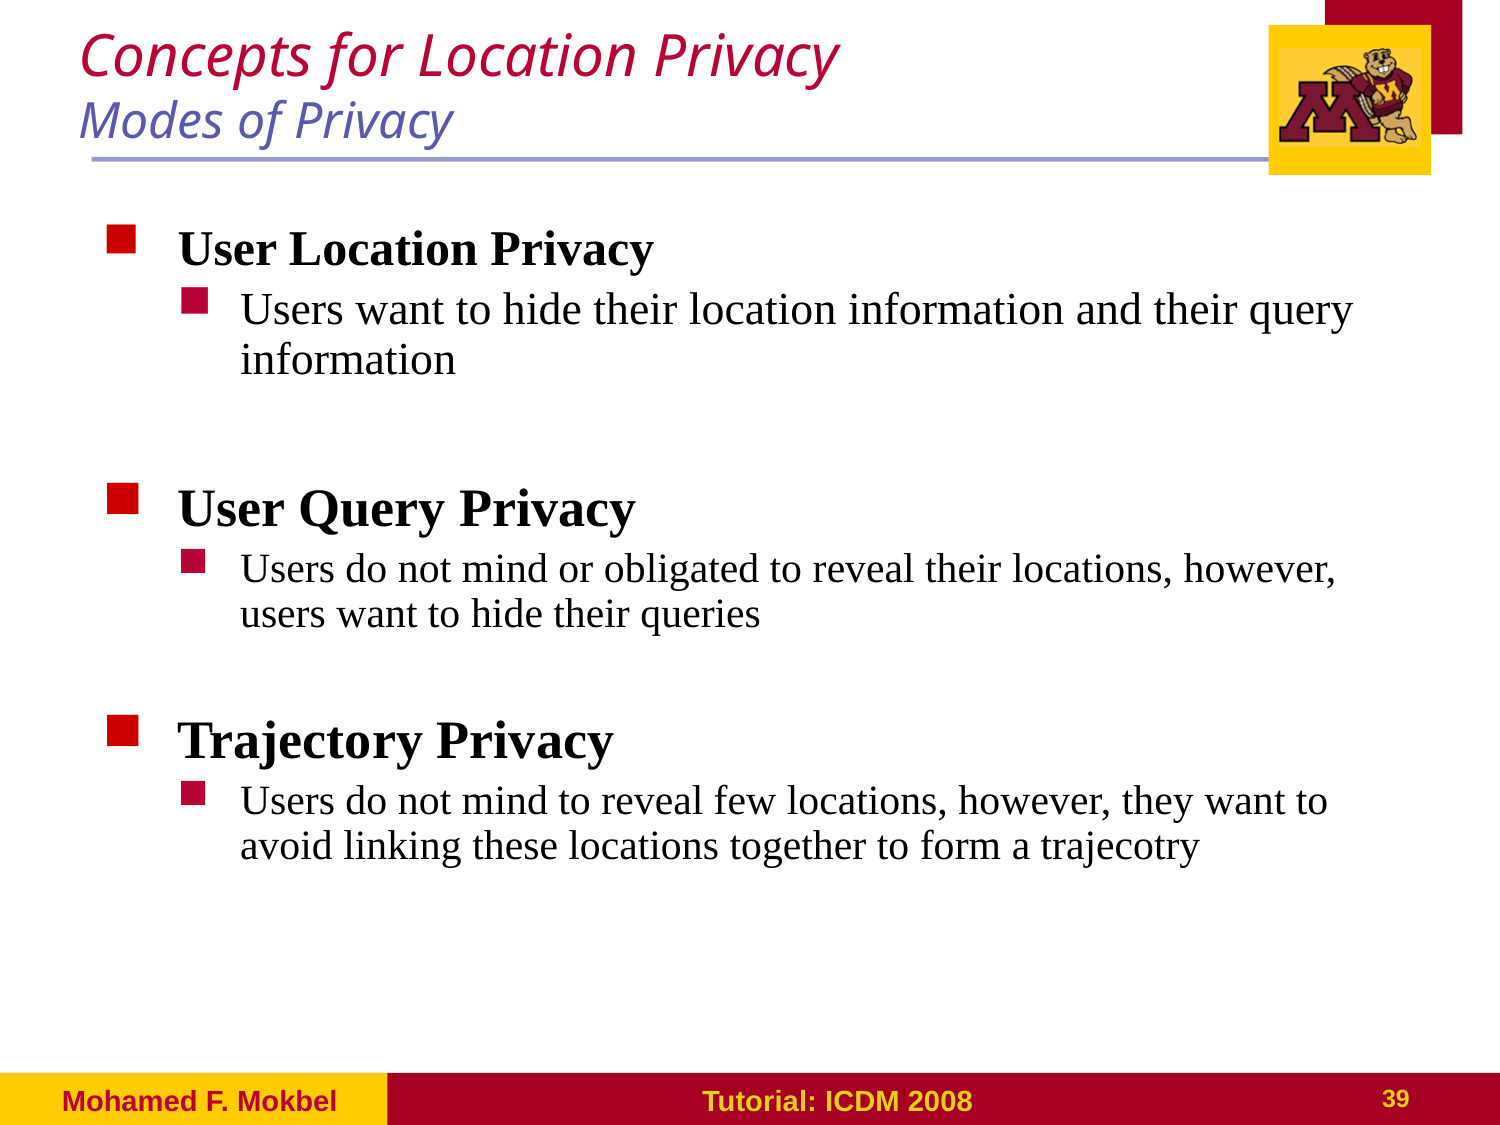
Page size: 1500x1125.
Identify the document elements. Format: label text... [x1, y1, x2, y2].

list User Location Privacy Users want to hide their location information and their query information User Query Privacy Users do not mind or obligated to reveal their locations, however, users want to hide their queries Trajectory Privacy Users do not mind to reveal few locations, however, they want to avoid linking these locations together to form a trajecotry [87, 214, 1426, 1074]
slide_number Tutorial: ICDM 2008 [487, 1074, 1188, 1125]
picture [1279, 48, 1421, 147]
title Concepts for Location Privacy Modes of Privacy [63, 20, 1305, 146]
slide_number 39 [1188, 1074, 1426, 1125]
footer Mohamed F. Mokbel [24, 1074, 376, 1113]
